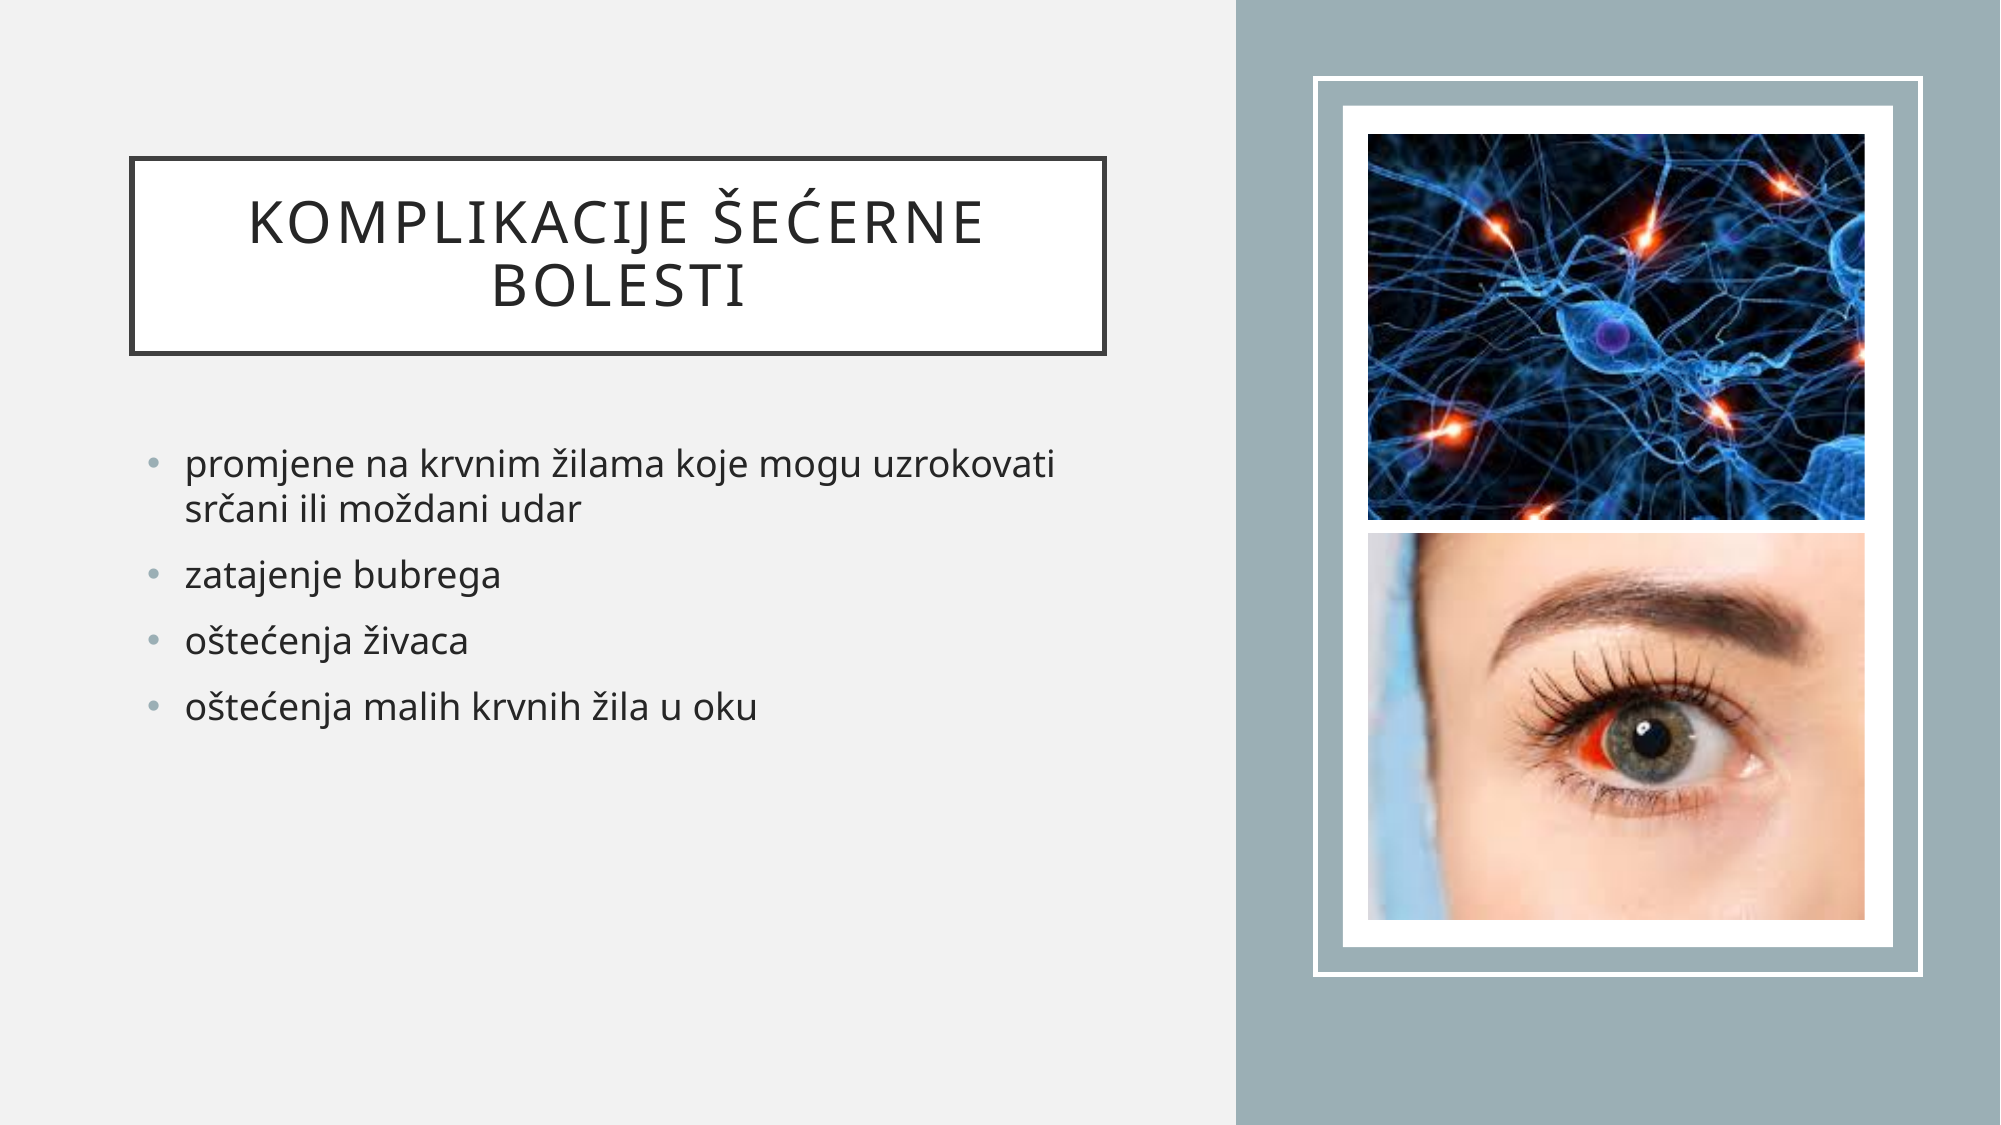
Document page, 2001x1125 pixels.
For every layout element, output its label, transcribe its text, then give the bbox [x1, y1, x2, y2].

text_box [1315, 78, 1921, 975]
text_box [1342, 105, 1894, 948]
picture [1368, 134, 1865, 521]
text_box [1235, 0, 2000, 1125]
list promjene na krvnim žilama koje mogu uzrokovati srčani ili moždani udar zatajenje bubrega oštećenja živaca oštećenja malih krvnih žila u oku [131, 432, 1104, 942]
picture [1368, 533, 1865, 920]
title KOMPLIKACIJE ŠEĆERNE BOLESTI [129, 156, 1107, 356]
